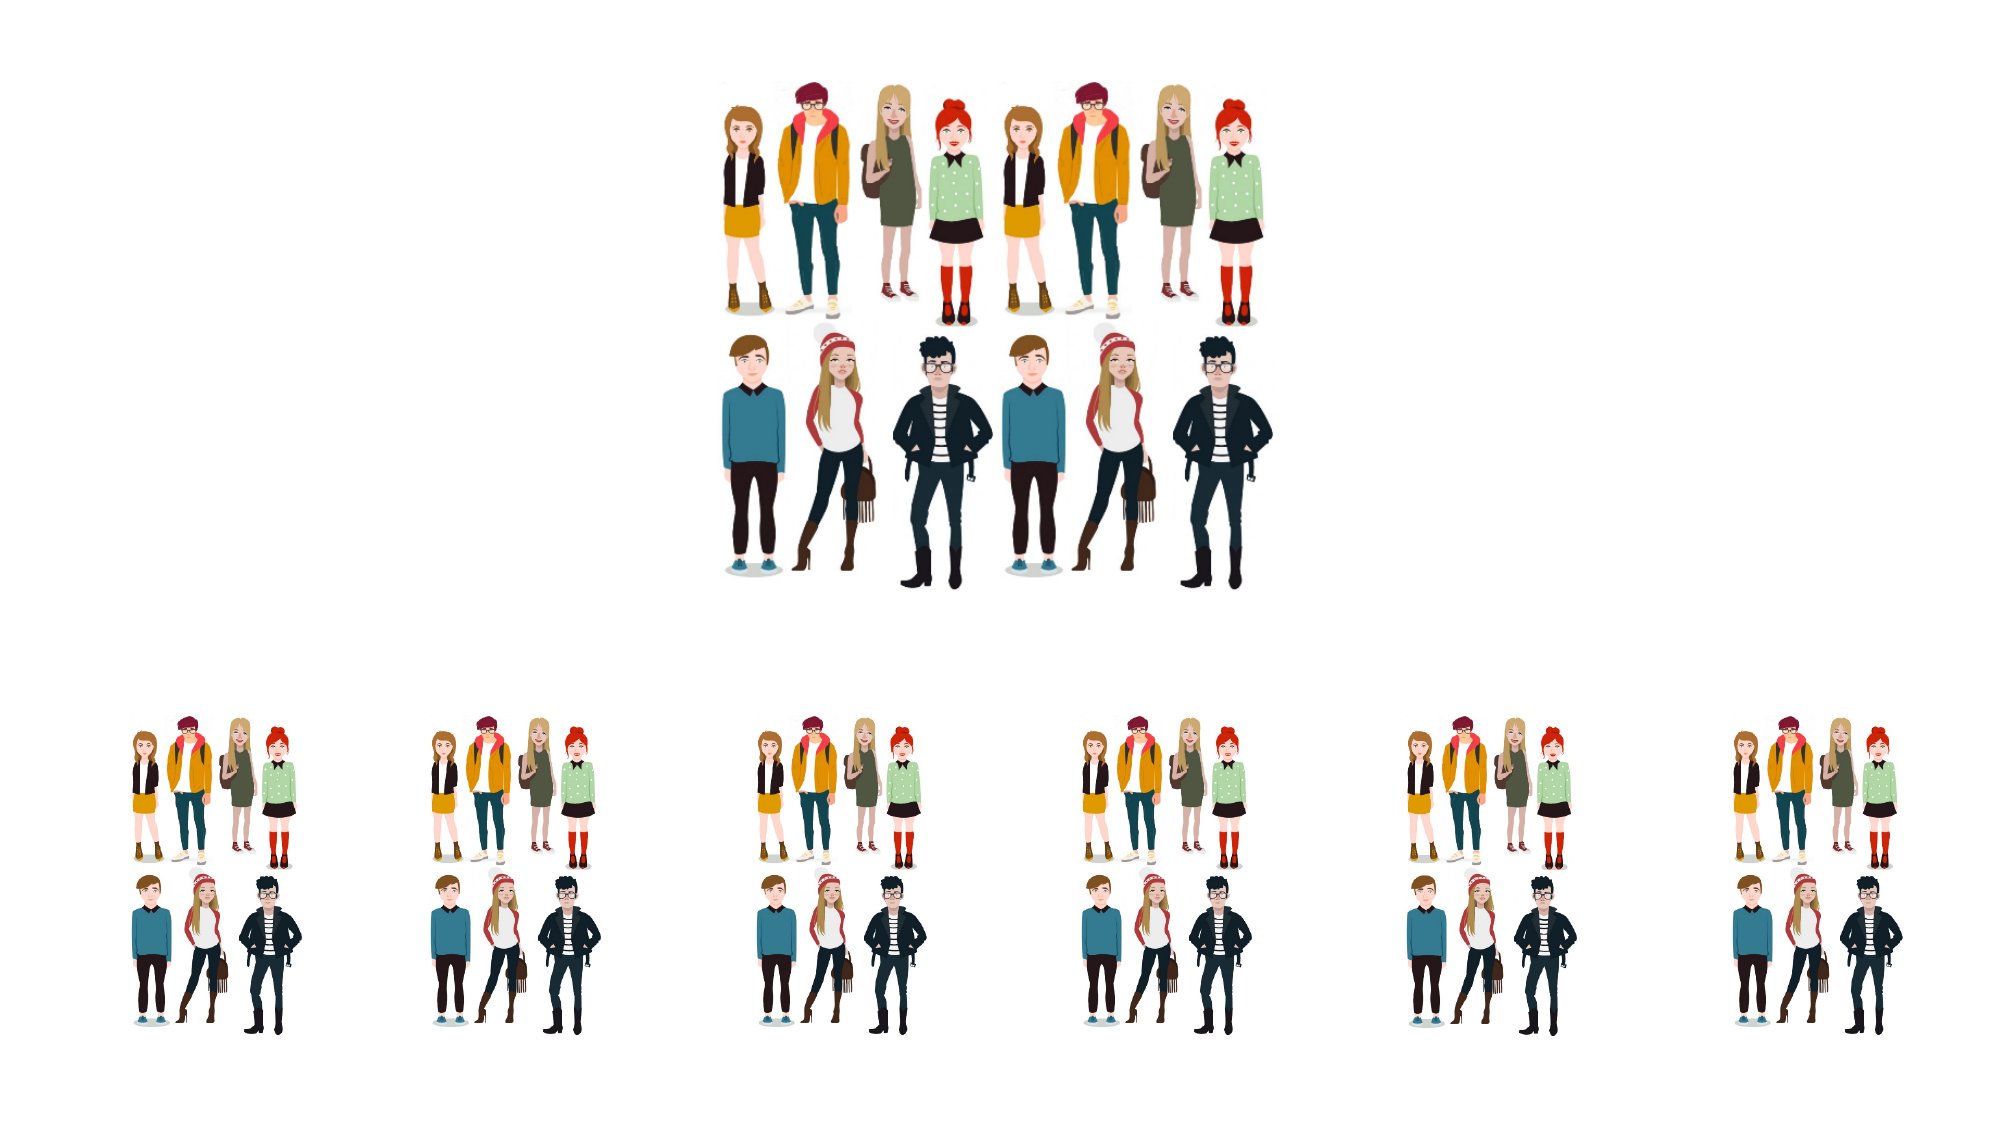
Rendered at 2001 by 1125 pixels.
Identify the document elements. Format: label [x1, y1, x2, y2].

picture [128, 715, 305, 1041]
picture [1078, 715, 1255, 1041]
picture [717, 81, 1277, 599]
picture [427, 715, 604, 1041]
picture [1403, 716, 1580, 1042]
picture [753, 715, 930, 1041]
picture [1728, 715, 1905, 1041]
